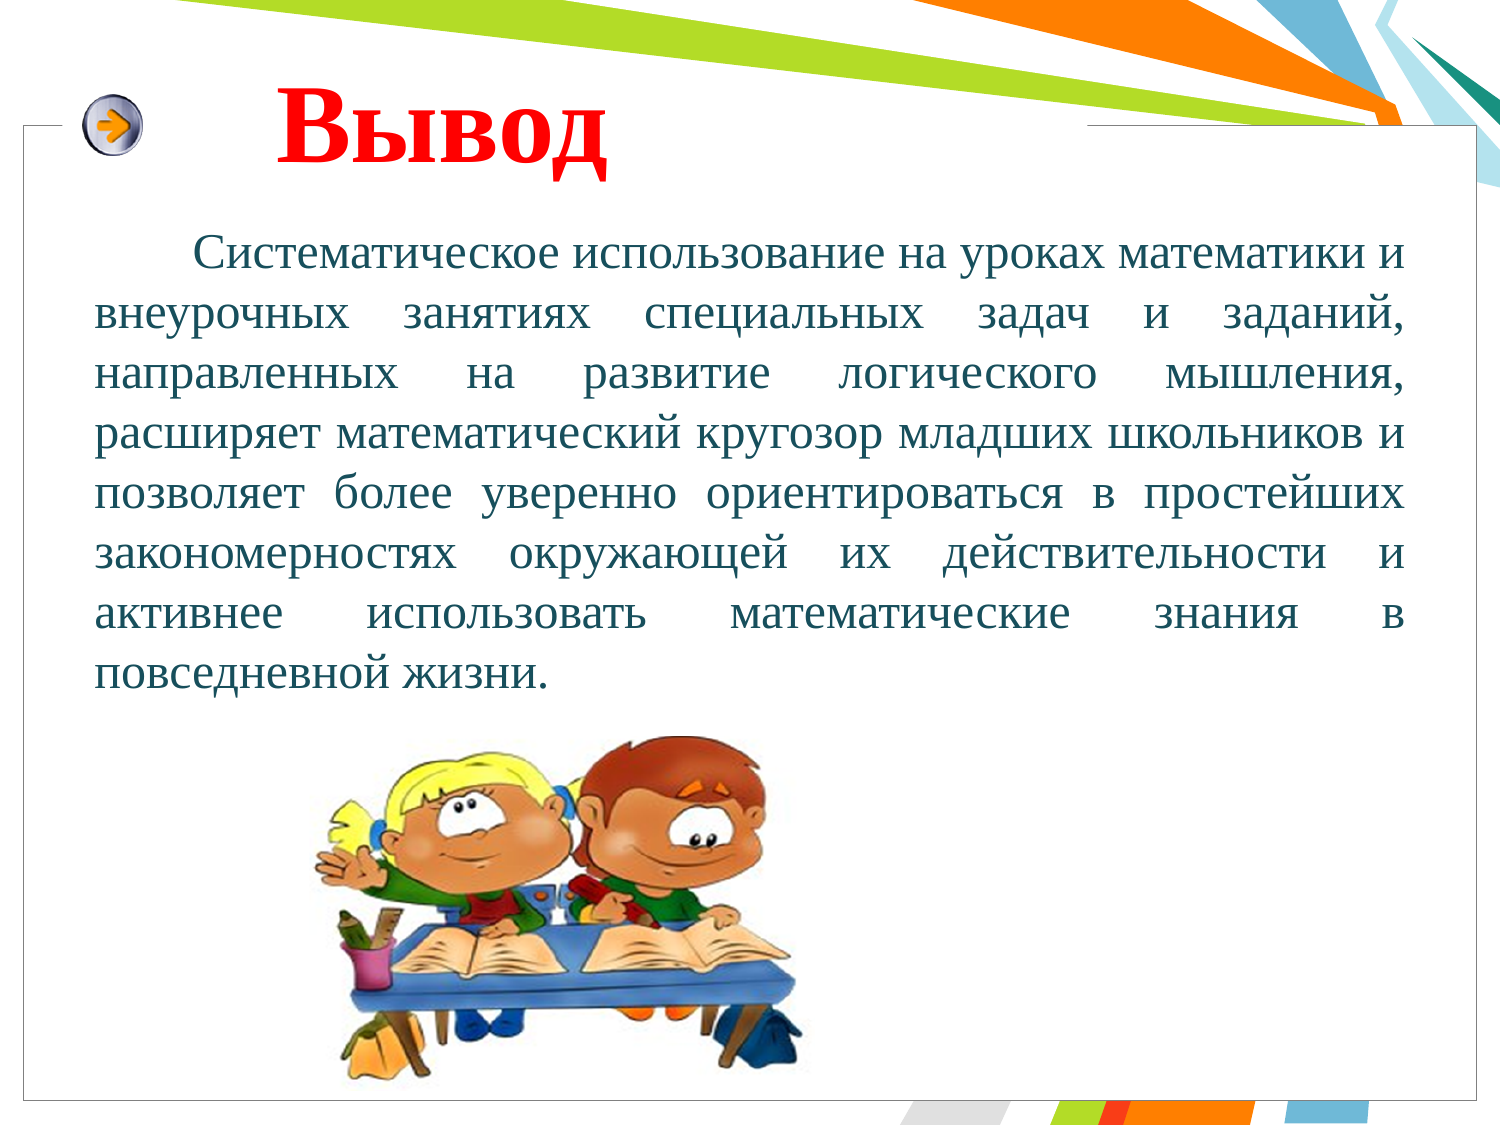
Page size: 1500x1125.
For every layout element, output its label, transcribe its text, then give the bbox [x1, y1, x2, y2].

picture [82, 94, 143, 156]
text_box Систематическое использование на уроках математики и внеурочных занятиях специальных задач и заданий, направленных на развитие логического мышления, расширяет математический кругозор младших школьников и позволяет более уверенно ориентироваться в простейших закономерностях окружающей их действительности и активнее использовать математические знания в повседневной жизни. [79, 211, 1421, 707]
picture [309, 735, 815, 1091]
title Вывод [261, 48, 1239, 187]
